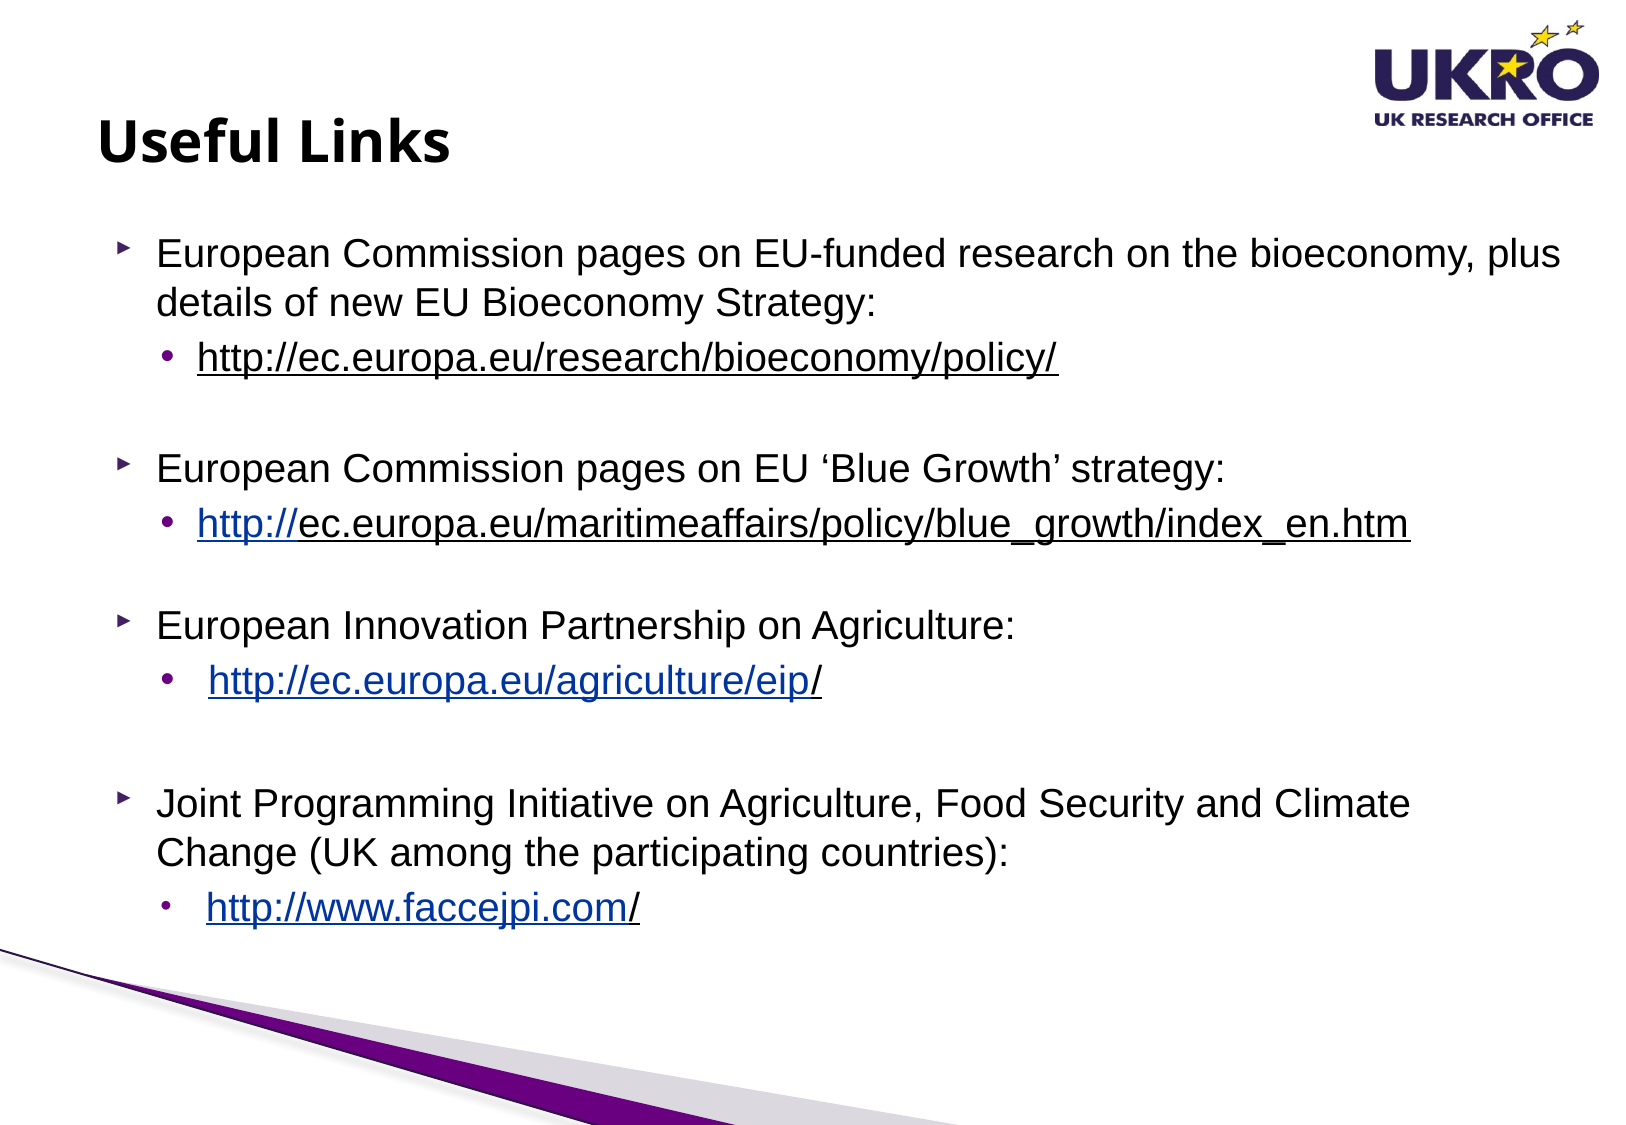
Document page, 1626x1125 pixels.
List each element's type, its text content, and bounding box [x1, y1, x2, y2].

title Useful Links [81, 45, 1363, 233]
list European Commission pages on EU-funded research on the bioeconomy, plus details of new EU Bioeconomy Strategy: http://ec.europa.eu/research/bioeconomy/policy/ European Commission pages on EU ‘Blue Growth’ strategy: http://ec.europa.eu/maritimeaffairs/policy/blue_growth/index_en.htm European Innovation Partnership on Agriculture: http://ec.europa.eu/agriculture/eip/ Joint Programming Initiative on Agriculture, Food Security and Climate Change (UK among the participating countries): http://www.faccejpi.com/ [83, 219, 1581, 939]
picture [1375, 20, 1599, 126]
